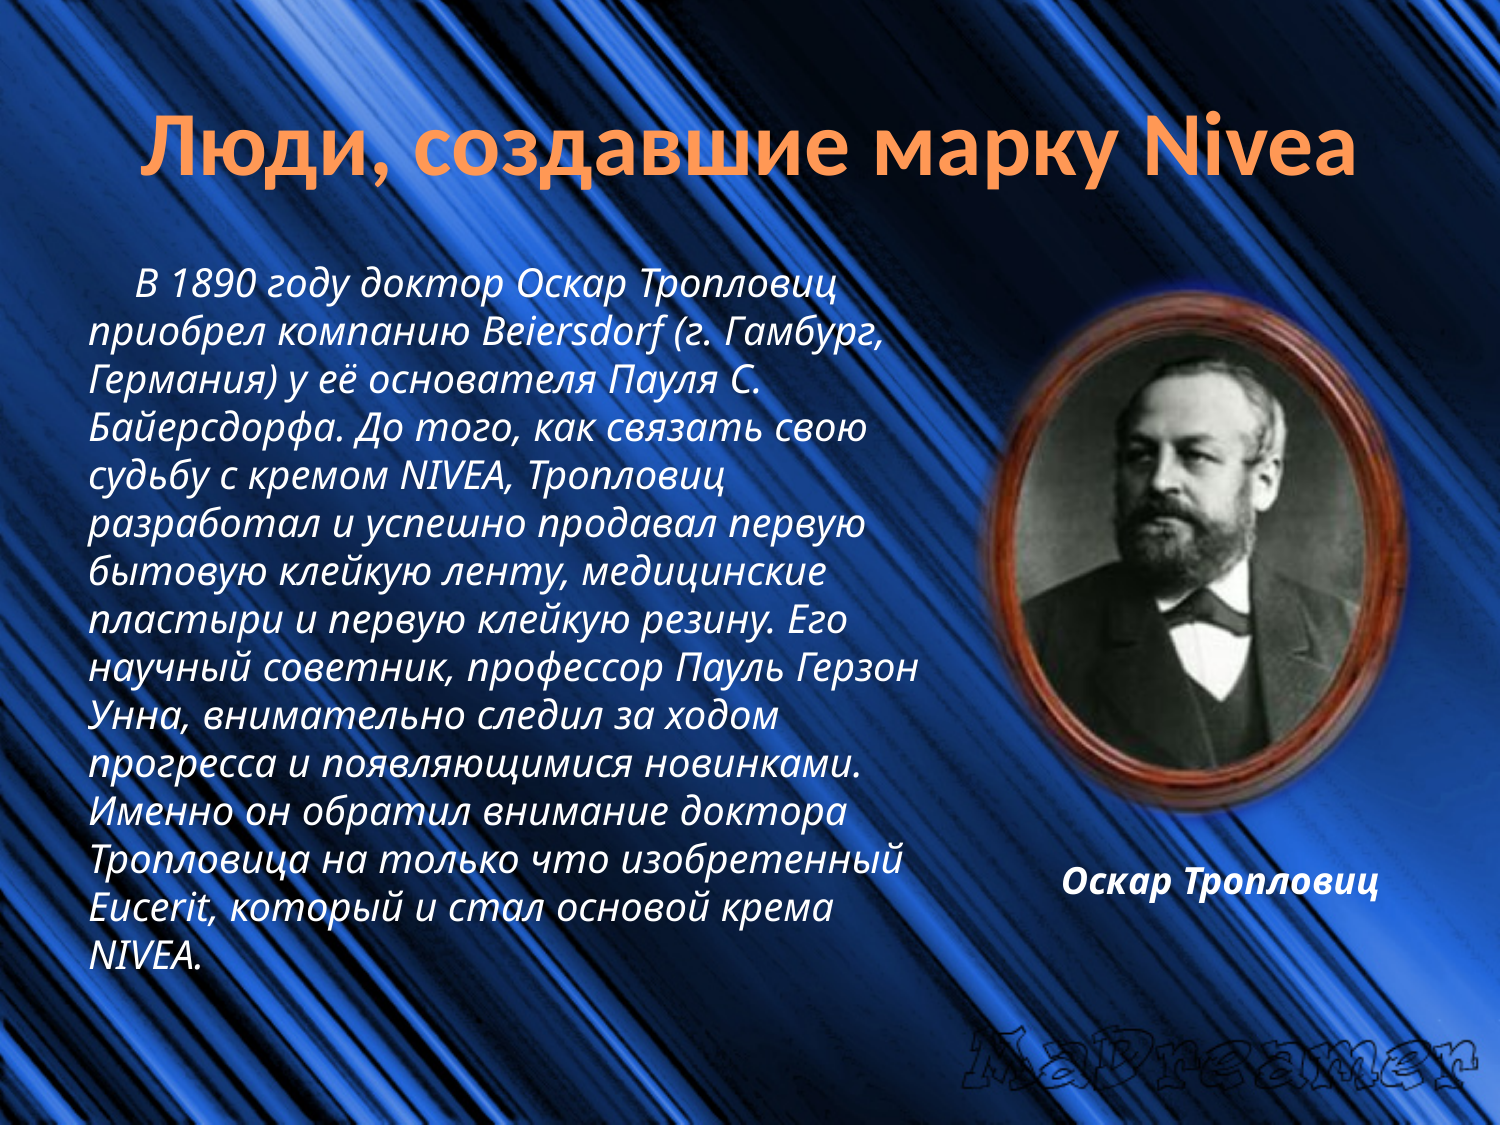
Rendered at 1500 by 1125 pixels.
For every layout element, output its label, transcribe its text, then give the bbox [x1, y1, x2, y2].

list В 1890 году доктор Оскар Тропловиц приобрел компанию Beiersdorf (г. Гамбург, Германия) у её основателя Пауля С. Байерсдорфа. До того, как связать свою судьбу с кремом NIVEA, Тропловиц разработал и успешно продавал первую бытовую клейкую ленту, медицинские пластыри и первую клейкую резину. Его научный советник, профессор Пауль Герзон Унна, внимательно следил за ходом прогресса и появляющимися новинками. Именно он обратил внимание доктора Тропловица на только что изобретенный Eucerit, который и стал основой крема NIVEA. [24, 249, 950, 988]
picture [0, 0, 1500, 1125]
text_box Оскар Тропловиц [1046, 849, 1395, 910]
title Люди, создавшие марку Nivea [75, 45, 1425, 233]
